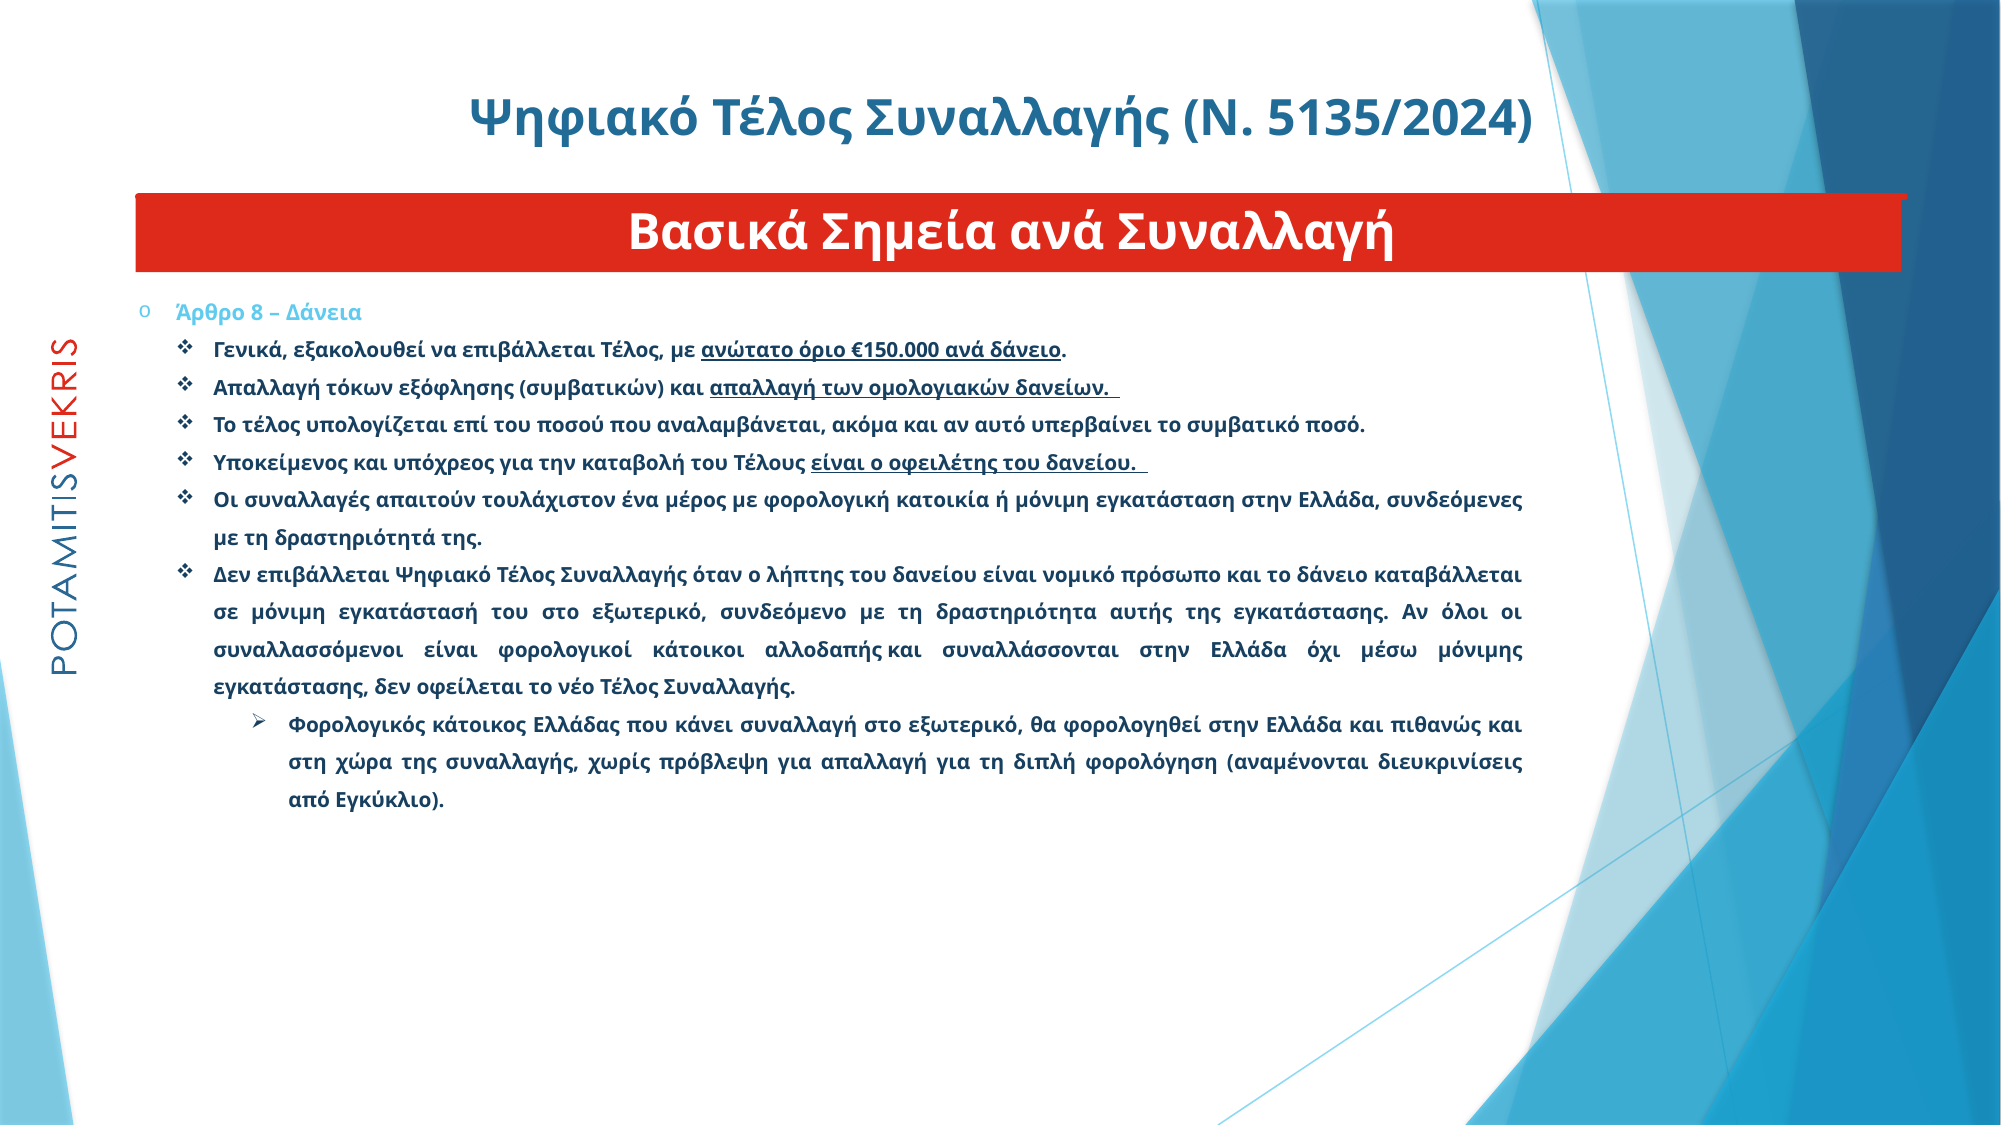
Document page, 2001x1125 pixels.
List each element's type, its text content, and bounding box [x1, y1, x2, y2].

picture [0, 490, 234, 519]
text_box Άρθρο 8 – Δάνεια Γενικά, εξακολουθεί να επιβάλλεται Τέλος, με ανώτατο όριο €150.000 ανά δάνειο. Απαλλαγή τόκων εξόφλησης (συμβατικών) και απαλλαγή των ομολογιακών δανείων. Το τέλος υπολογίζεται επί του ποσού που αναλαμβάνεται, ακόμα και αν αυτό υπερβαίνει το συμβατικό ποσό. Υποκείμενος και υπόχρεος για την καταβολή του Τέλους είναι ο οφειλέτης του δανείου. Οι συναλλαγές απαιτούν τουλάχιστον ένα μέρος με φορολογική κατοικία ή μόνιμη εγκατάσταση στην Ελλάδα, συνδεόμενες με τη δραστηριότητά της. Δεν επιβάλλεται Ψηφιακό Τέλος Συναλλαγής όταν ο λήπτης του δανείου είναι νομικό πρόσωπο και το δάνειο καταβάλλεται σε μόνιμη εγκατάστασή του στο εξωτερικό, συνδεόμενο με τη δραστηριότητα αυτής της εγκατάστασης. Αν όλοι οι συναλλασσόμενοι είναι φορολογικοί κάτοικοι αλλοδαπής και συναλλάσσονται στην Ελλάδα όχι μέσω μόνιμης εγκατάστασης, δεν οφείλεται το νέο Τέλος Συναλλαγής. Φορολογικός κάτοικος Ελλάδας που κάνει συναλλαγή στο εξωτερικό, θα φορολογηθεί στην Ελλάδα και πιθανώς και στη χώρα της συναλλαγής, χωρίς πρόβλεψη για απαλλαγή για τη διπλή φορολόγηση (αναμένονται διευκρινίσεις από Εγκύκλιο). [85, 277, 1538, 819]
text_box Ψηφιακό Τέλος Συναλλαγής (Ν. 5135/2024) [363, 77, 1640, 153]
text_box Βασικά Σημεία ανά Συναλλαγή [135, 195, 1902, 273]
